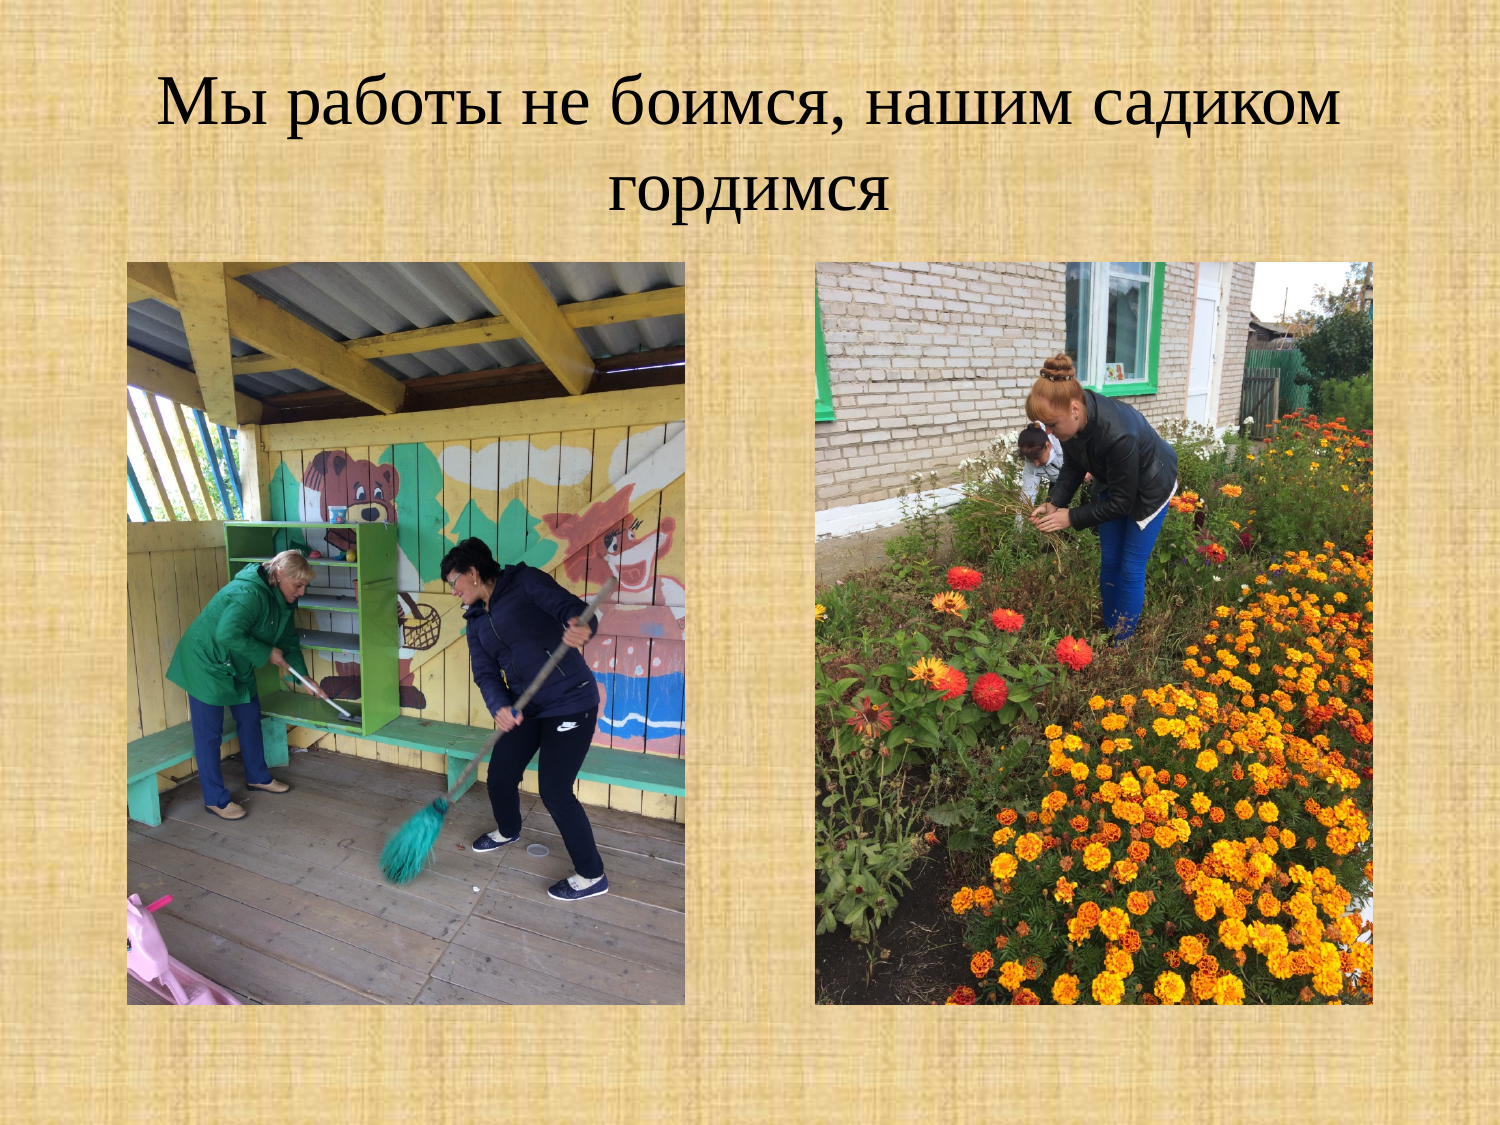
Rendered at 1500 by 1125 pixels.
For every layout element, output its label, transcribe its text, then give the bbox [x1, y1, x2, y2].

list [127, 262, 685, 1006]
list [815, 262, 1373, 1006]
title Мы работы не боимся, нашим садиком гордимся [75, 45, 1425, 233]
picture [0, 0, 1500, 1125]
